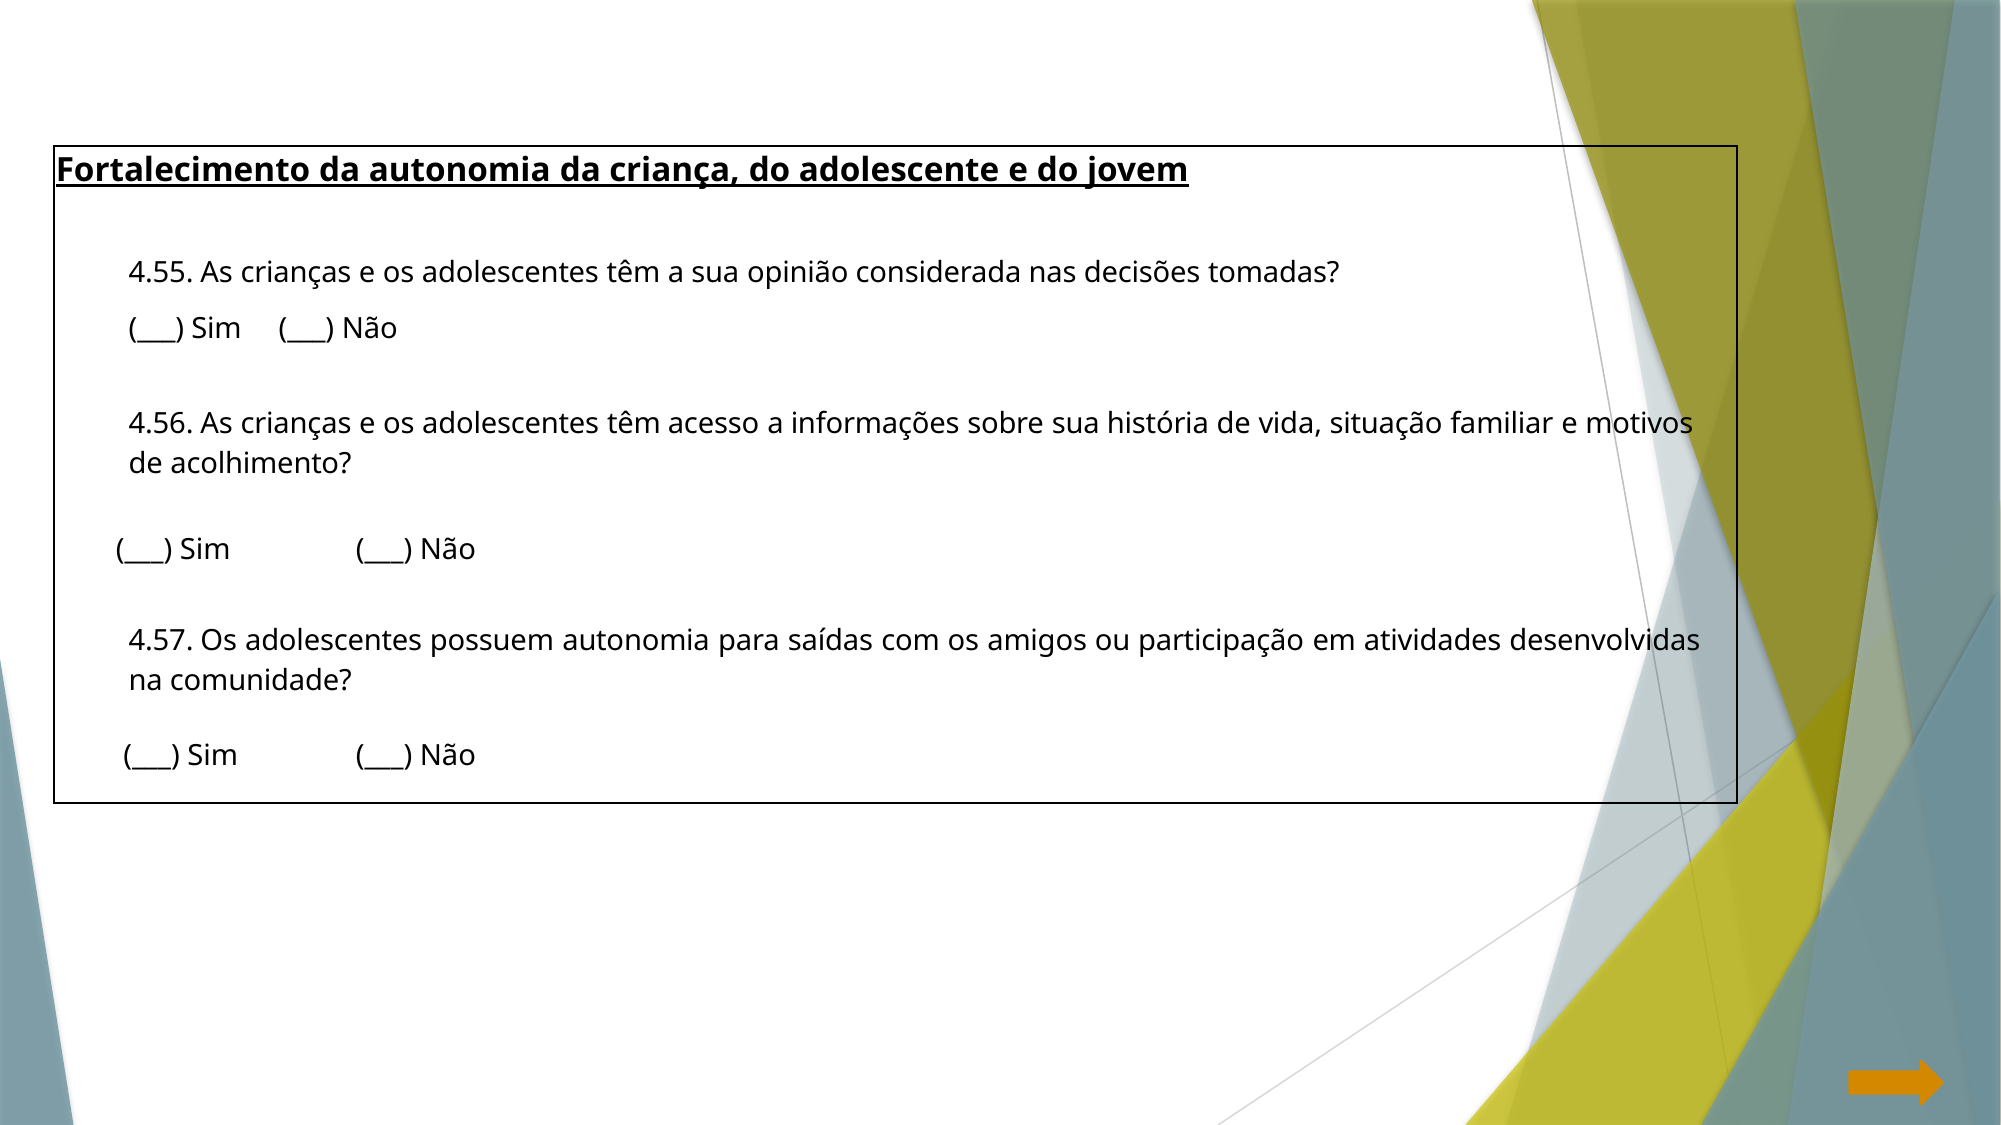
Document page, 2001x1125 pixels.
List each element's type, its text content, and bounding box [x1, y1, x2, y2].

text_box [284, 542, 2000, 618]
table_header Fortalecimento da autonomia da criança, do adolescente e do jovem 4.55. As crianças e os adolescentes têm a sua opinião considerada nas decisões tomadas? (___) Sim (___) Não 4.56. As crianças e os adolescentes têm acesso a informações sobre sua história de vida, situação familiar e motivos de acolhimento? (___) Sim (___) Não 4.57. Os adolescentes possuem autonomia para saídas com os amigos ou participação em atividades desenvolvidas na comunidade? (___) Sim (___) Não [55, 147, 1736, 802]
text_box [1848, 1060, 1944, 1106]
